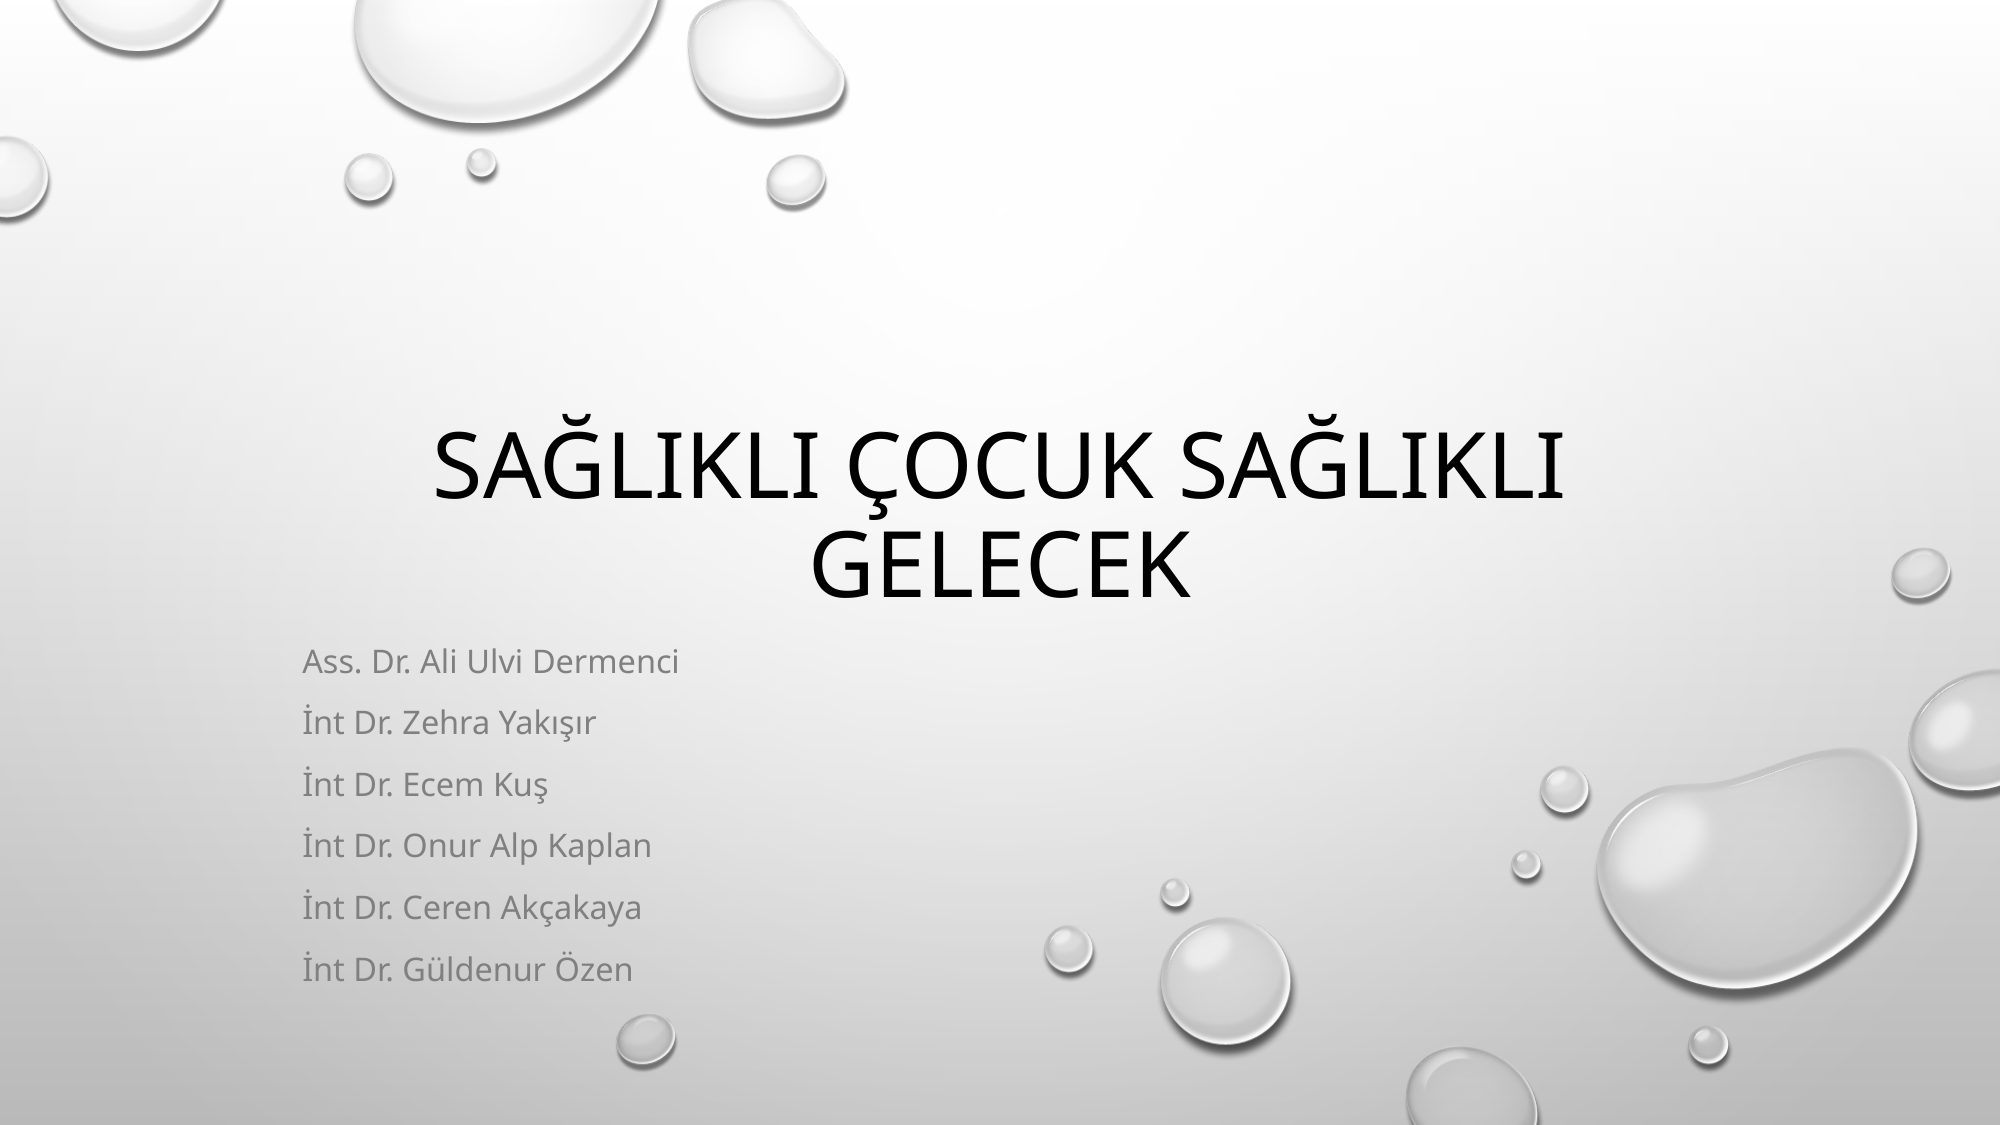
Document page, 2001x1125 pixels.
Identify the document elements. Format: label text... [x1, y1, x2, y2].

subtitle Ass. Dr. Ali Ulvi Dermenci İnt Dr. Zehra Yakışır İnt Dr. Ecem Kuş İnt Dr. Onur Alp Kaplan İnt Dr. Ceren Akçakaya İnt Dr. Güldenur Özen [287, 625, 1713, 998]
picture [0, 0, 2000, 1125]
title SAĞLIKLI ÇOCUK SAĞLIKLI GELECEK [287, 213, 1713, 625]
